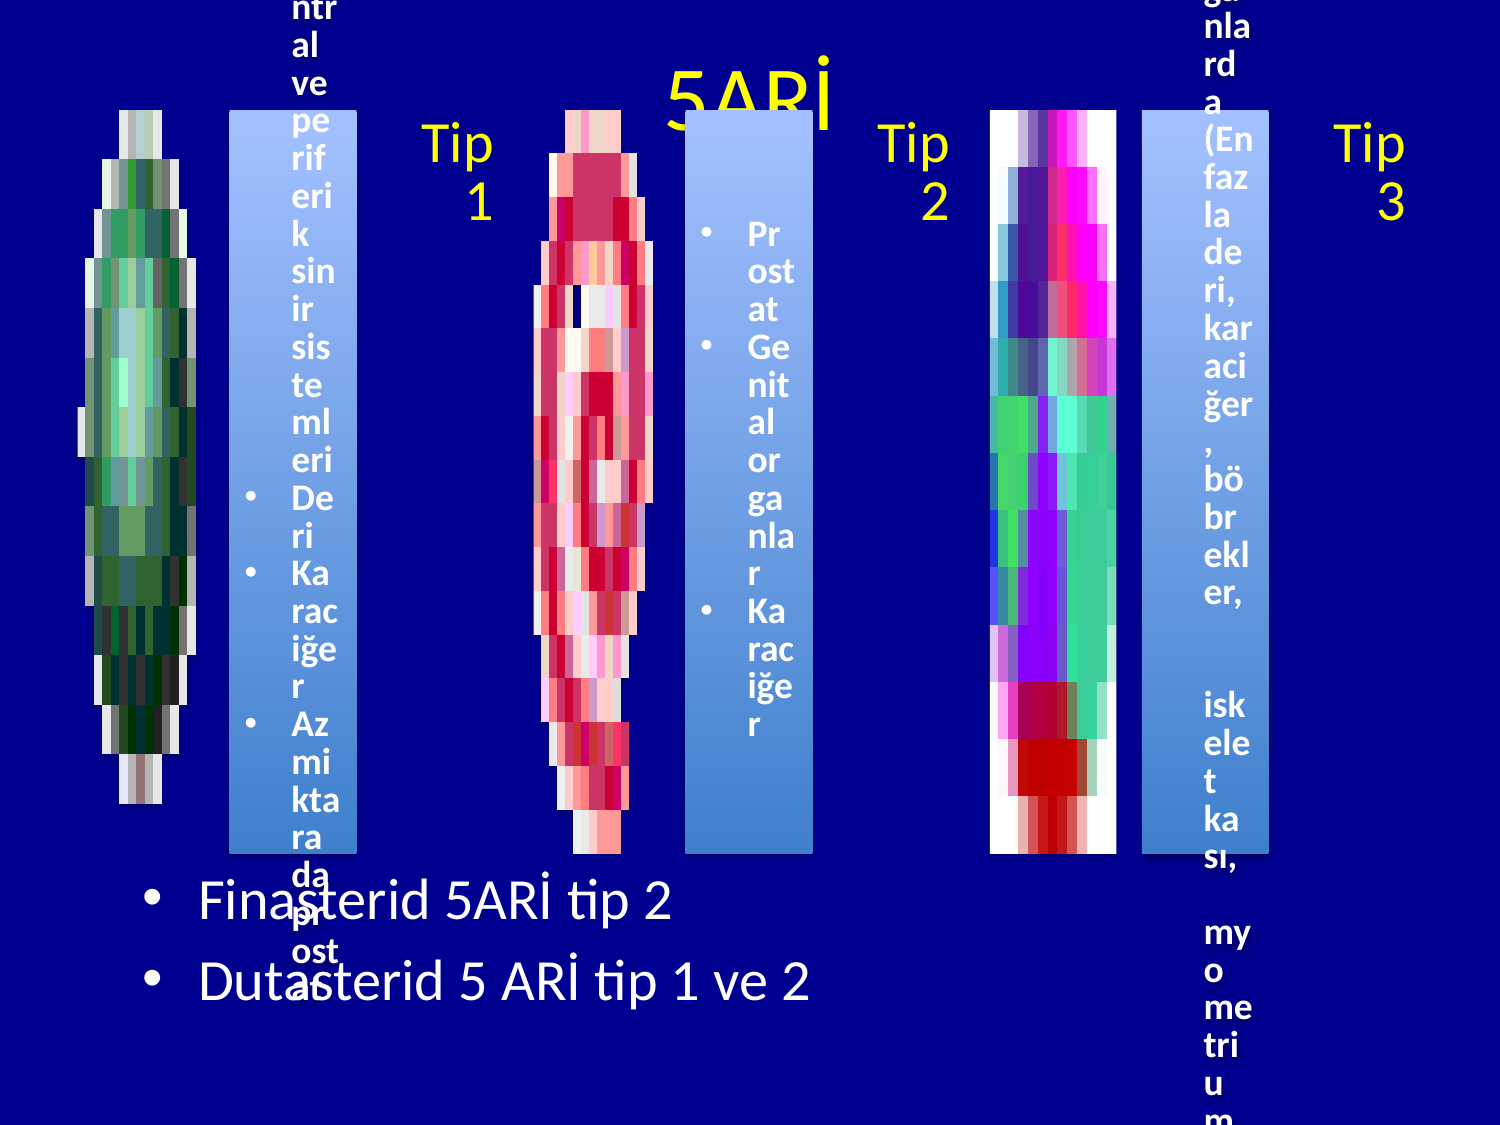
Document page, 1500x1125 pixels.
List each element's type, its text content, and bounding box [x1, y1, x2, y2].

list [77, 110, 1421, 854]
title 5ARİ [75, 0, 1425, 118]
list Finasterid 5ARİ tip 2 Dutasterid 5 ARİ tip 1 ve 2 [127, 861, 1421, 1094]
